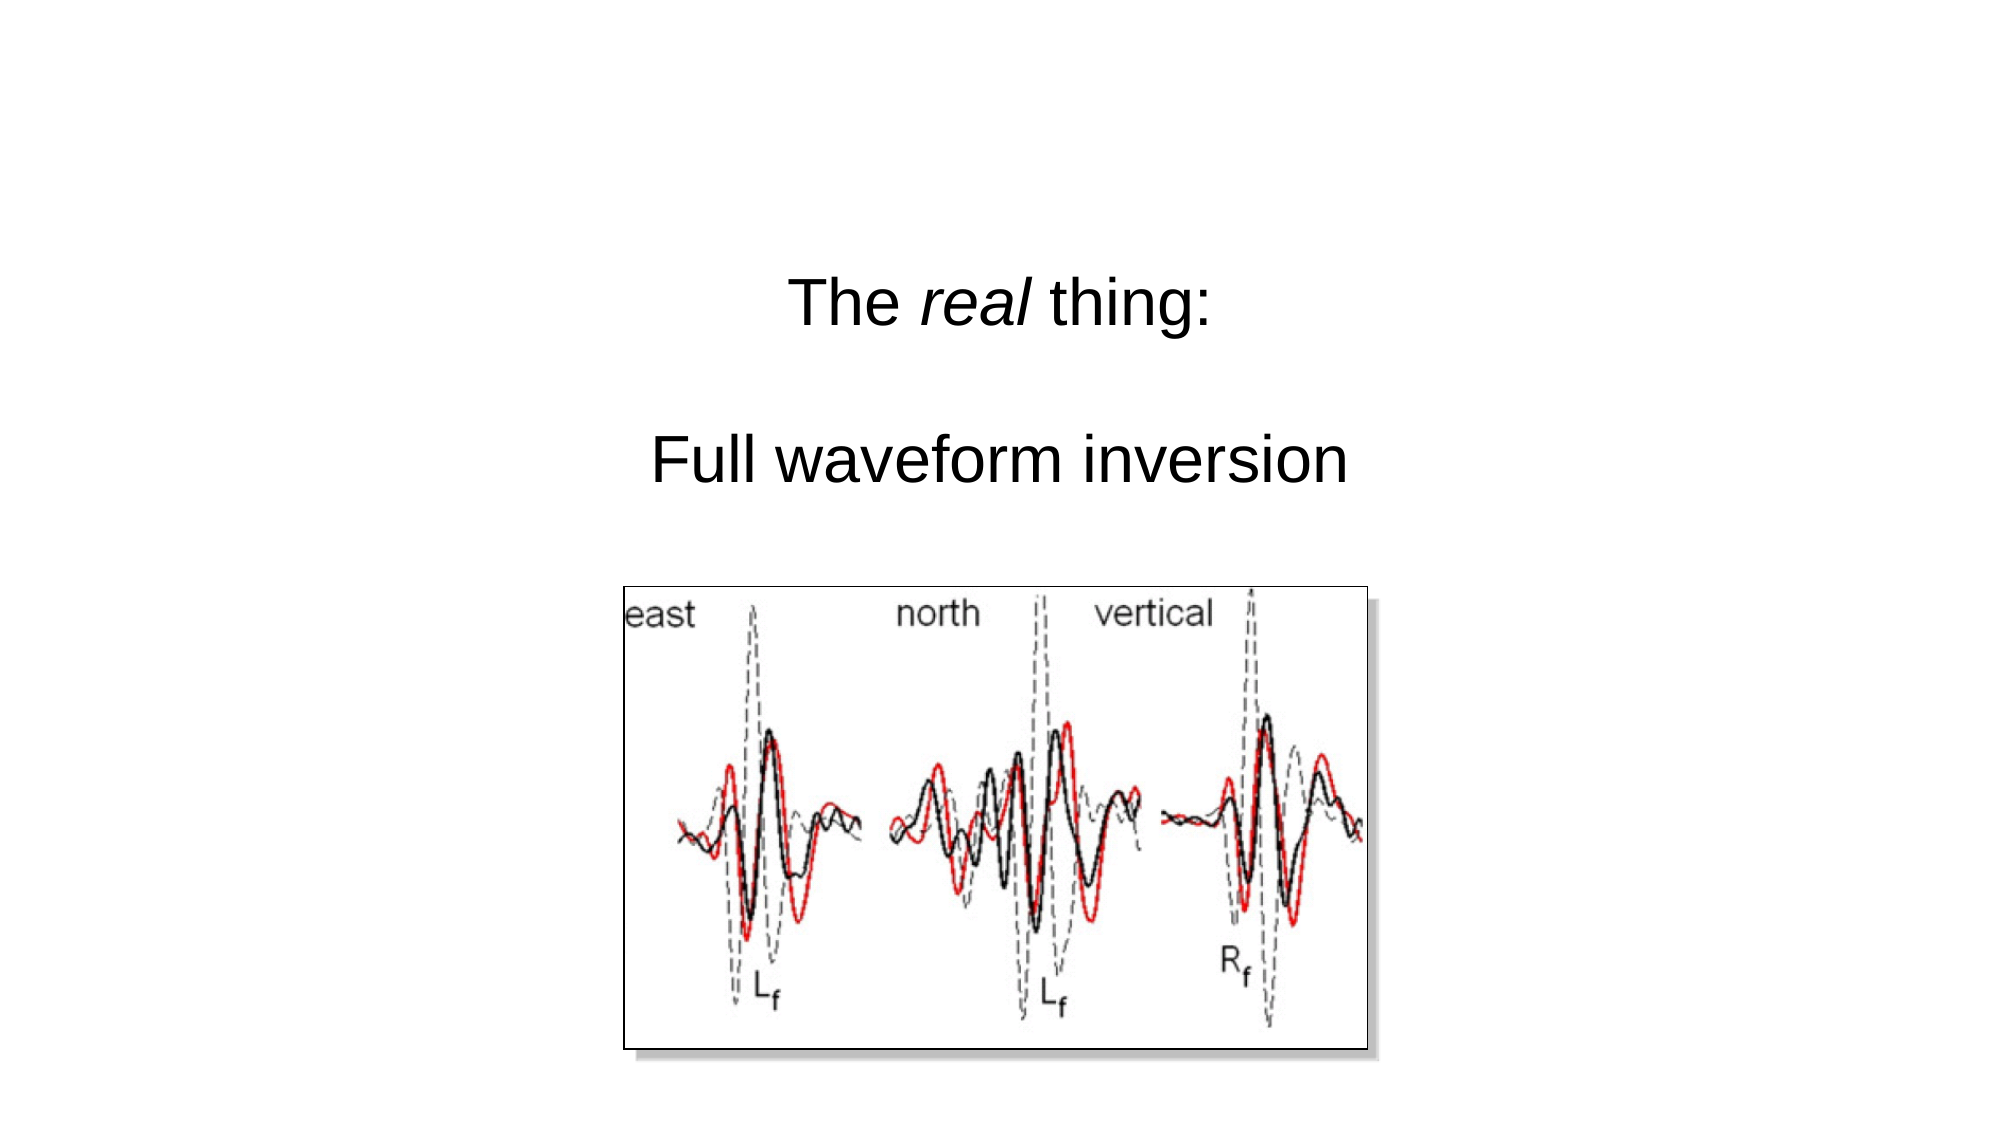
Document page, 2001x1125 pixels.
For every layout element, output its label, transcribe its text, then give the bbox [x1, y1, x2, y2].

list The real thing: Full waveform inversion [324, 187, 1675, 930]
picture [624, 587, 1367, 1049]
